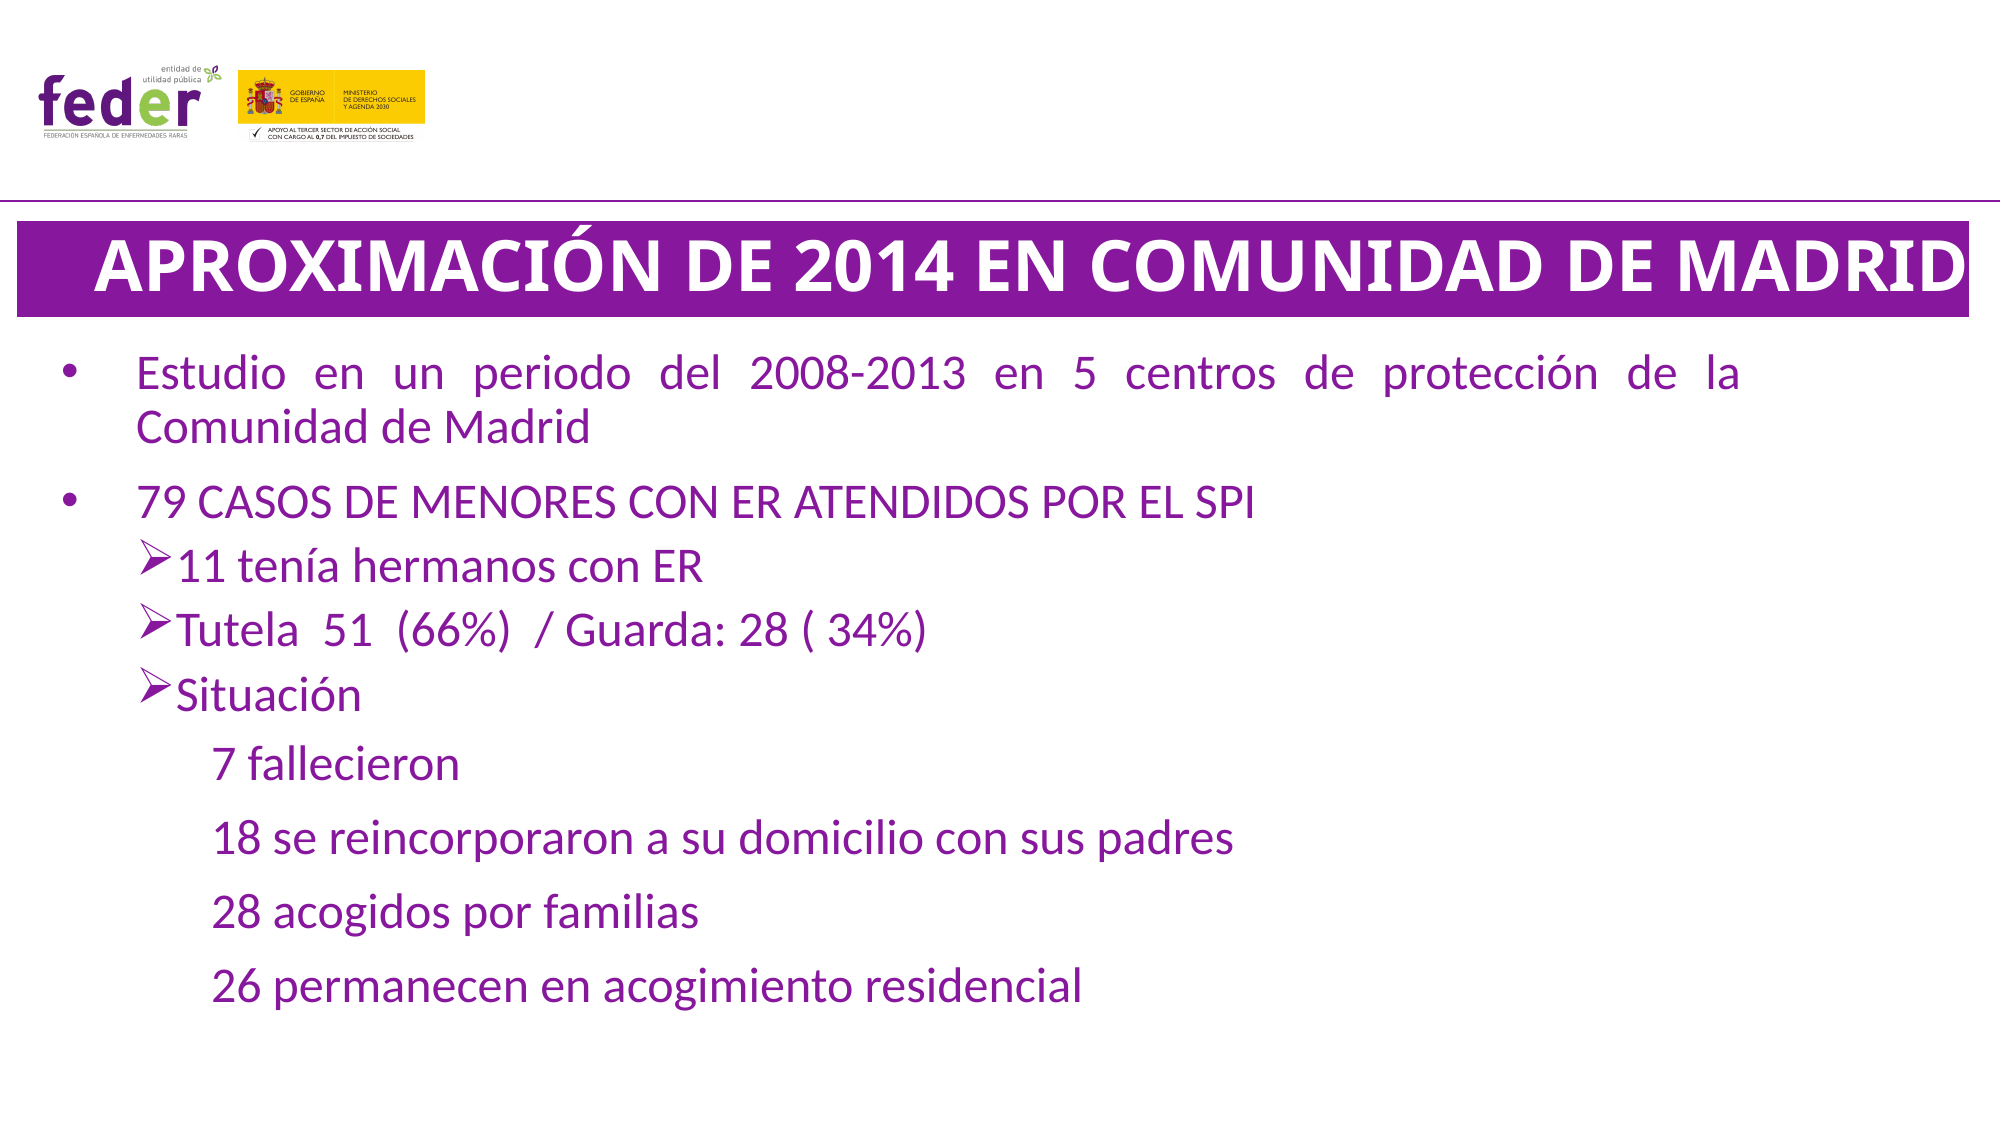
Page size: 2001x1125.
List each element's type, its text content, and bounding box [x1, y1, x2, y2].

text_box [17, 313, 1969, 317]
picture [1, 15, 425, 198]
text_box Estudio en un periodo del 2008-2013 en 5 centros de protección de la Comunidad de Madrid 79 CASOS DE MENORES CON ER ATENDIDOS POR EL SPI 11 tenía hermanos con ER Tutela 51 (66%) / Guarda: 28 ( 34%) Situación 7 fallecieron 18 se reincorporaron a su domicilio con sus padres 28 acogidos por familias 26 permanecen en acogimiento residencial [46, 338, 1757, 1125]
text_box APROXIMACIÓN DE 2014 EN COMUNIDAD DE MADRID [0, 213, 2000, 313]
